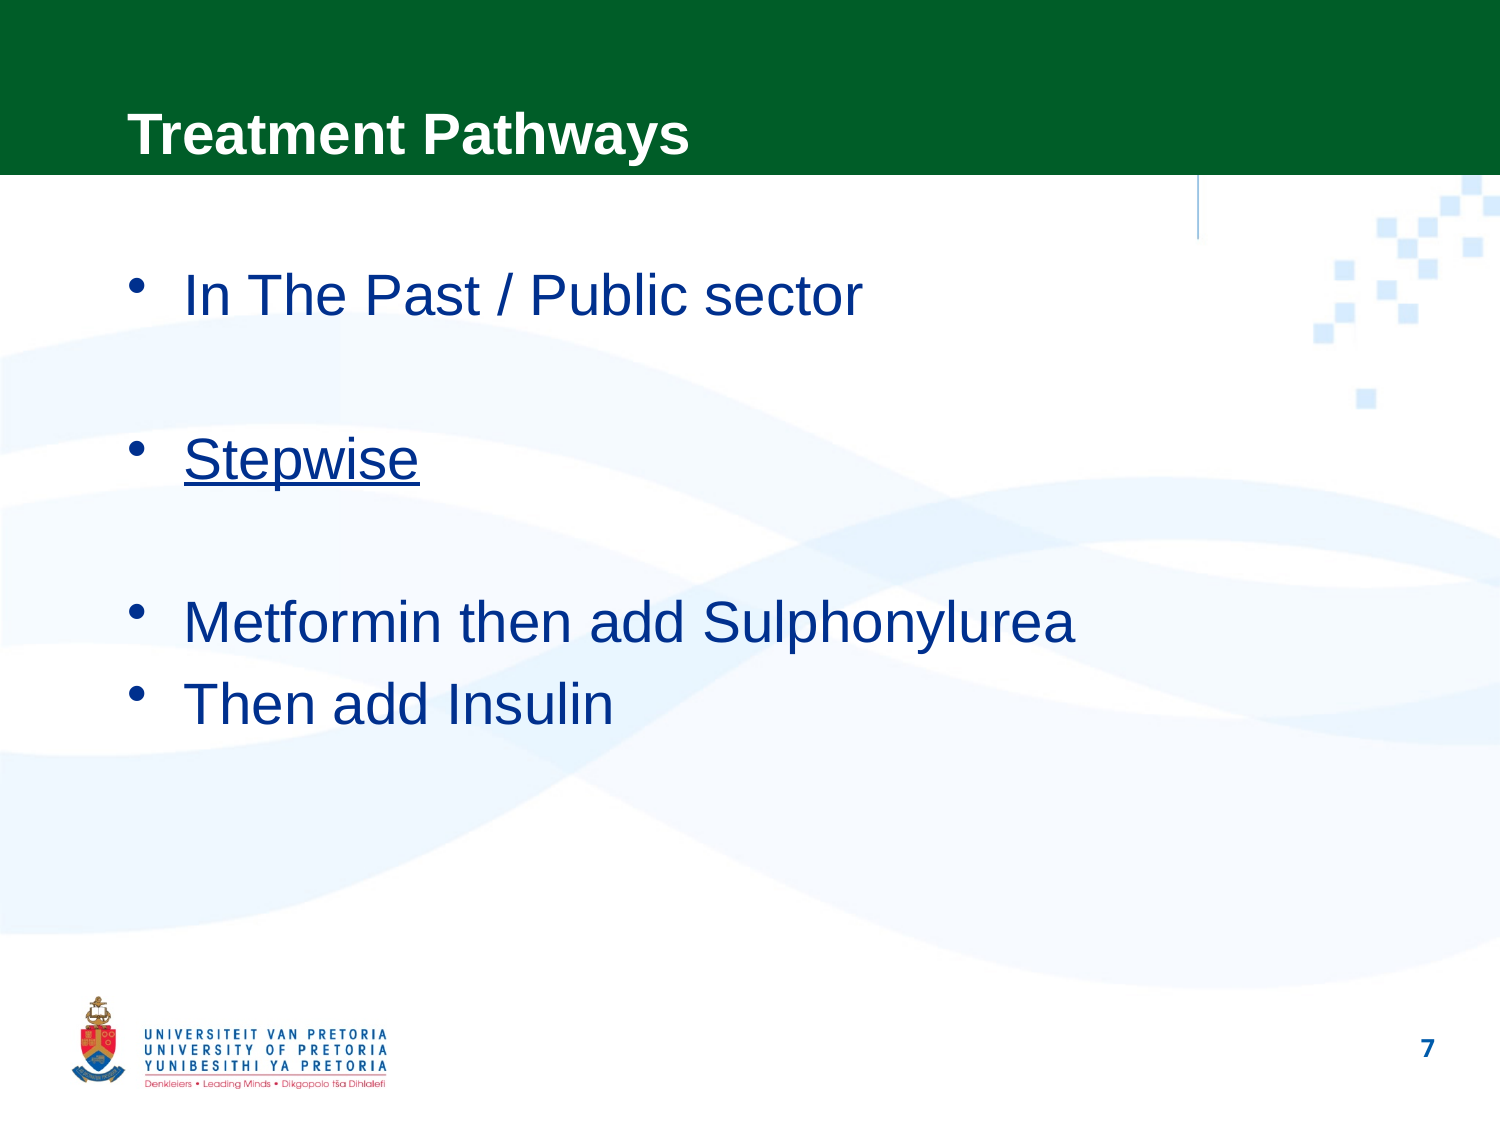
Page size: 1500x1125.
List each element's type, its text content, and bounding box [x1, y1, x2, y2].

list In The Past / Public sector Stepwise Metformin then add Sulphonylurea Then add Insulin [112, 249, 1275, 1013]
title Treatment Pathways [112, 37, 1188, 225]
picture [0, 175, 1500, 1125]
slide_number 7 [1149, 1024, 1451, 1088]
